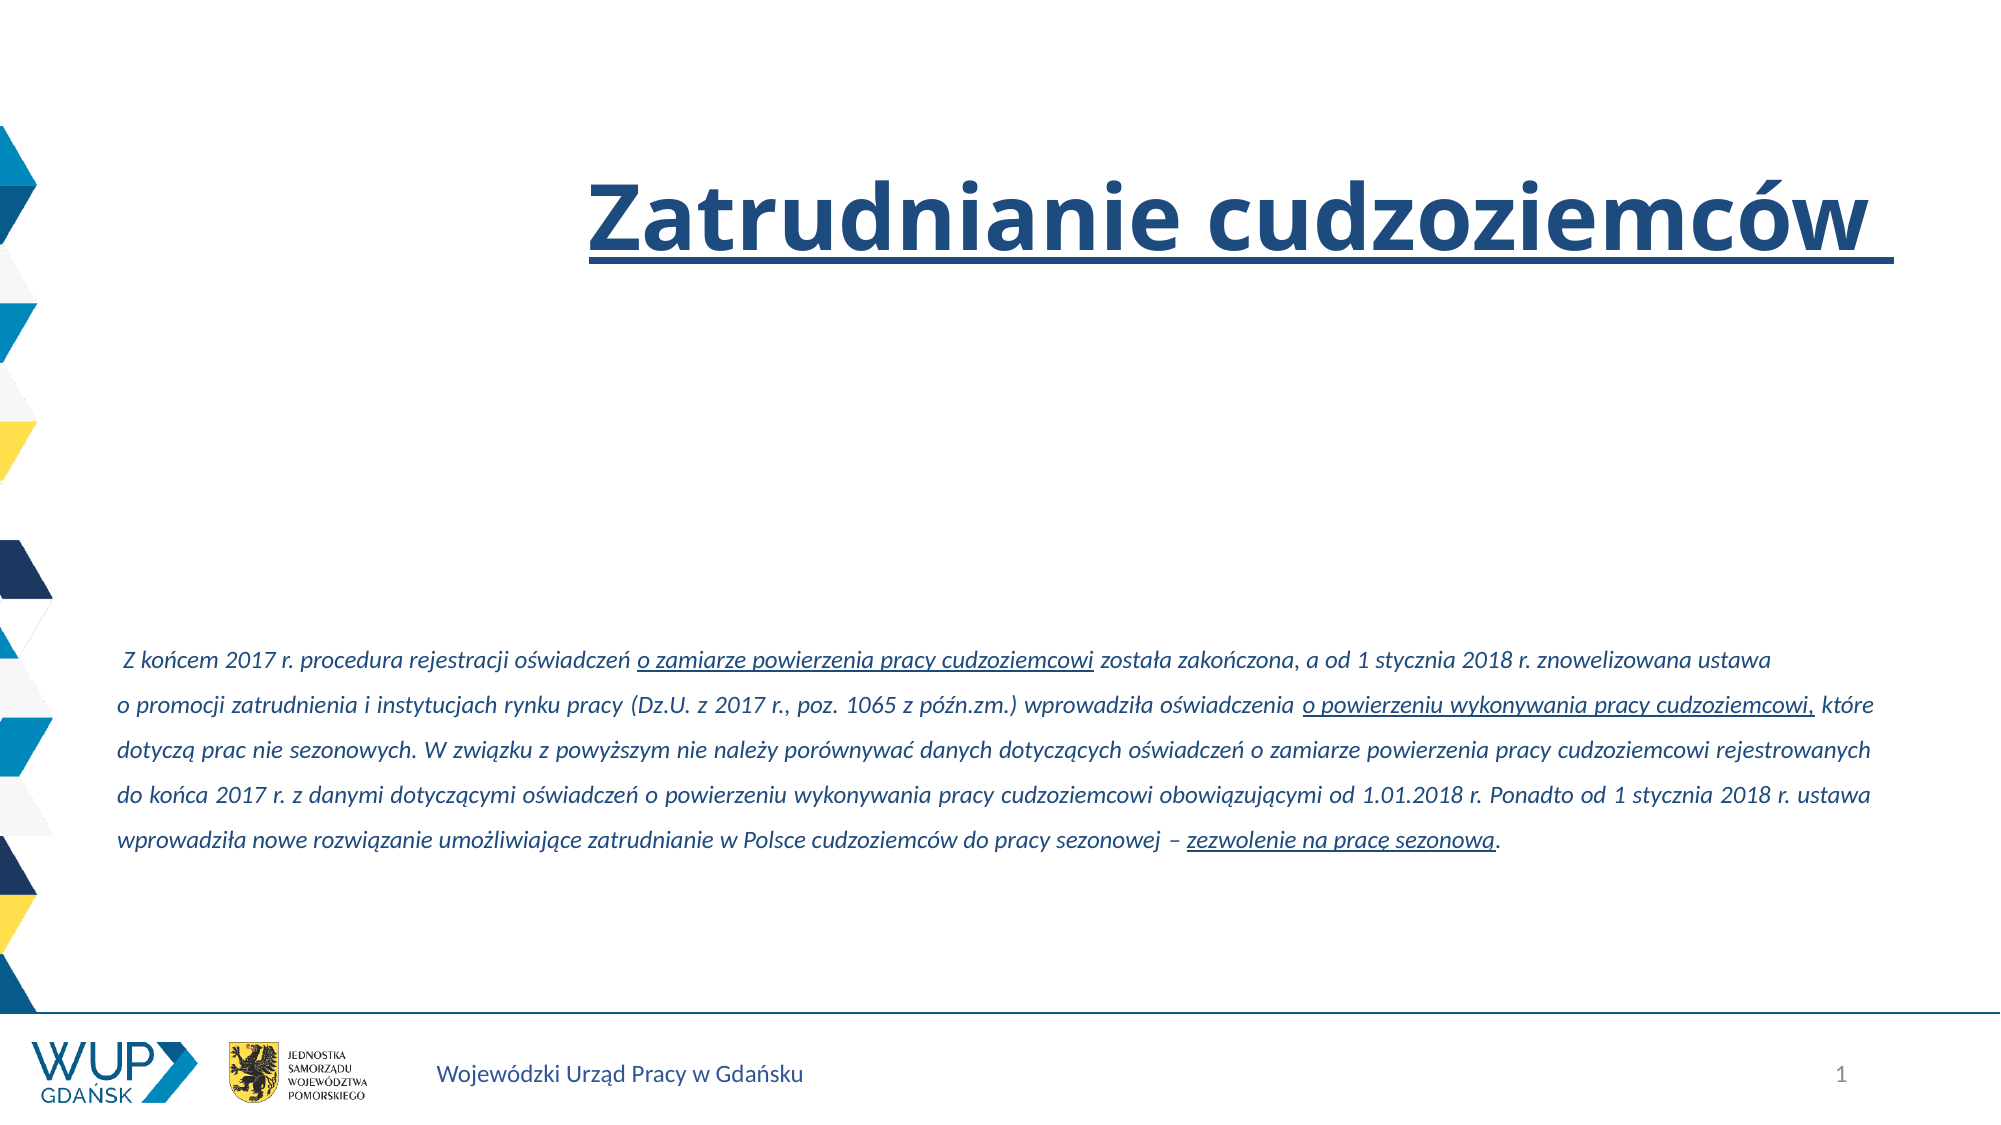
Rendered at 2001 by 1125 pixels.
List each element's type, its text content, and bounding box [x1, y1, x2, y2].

text_box Zatrudnianie cudzoziemców [350, 151, 1910, 277]
text_box Z końcem 2017 r. procedura rejestracji oświadczeń o zamiarze powierzenia pracy cudzoziemcowi została zakończona, a od 1 stycznia 2018 r. znowelizowana ustawa o promocji zatrudnienia i instytucjach rynku pracy (Dz.U. z 2017 r., poz. 1065 z późn.zm.) wprowadziła oświadczenia o powierzeniu wykonywania pracy cudzoziemcowi, które dotyczą prac nie sezonowych. W związku z powyższym nie należy porównywać danych dotyczących oświadczeń o zamiarze powierzenia pracy cudzoziemcowi rejestrowanych do końca 2017 r. z danymi dotyczącymi oświadczeń o powierzeniu wykonywania pracy cudzoziemcowi obowiązującymi od 1.01.2018 r. Ponadto od 1 stycznia 2018 r. ustawa wprowadziła nowe rozwiązanie umożliwiające zatrudnianie w Polsce cudzoziemców do pracy sezonowej – zezwolenie na pracę sezonową. [102, 621, 1934, 861]
slide_number 1 [1412, 1042, 1863, 1103]
picture [31, 1042, 367, 1103]
picture [0, 721, 53, 1013]
picture [0, 126, 53, 720]
